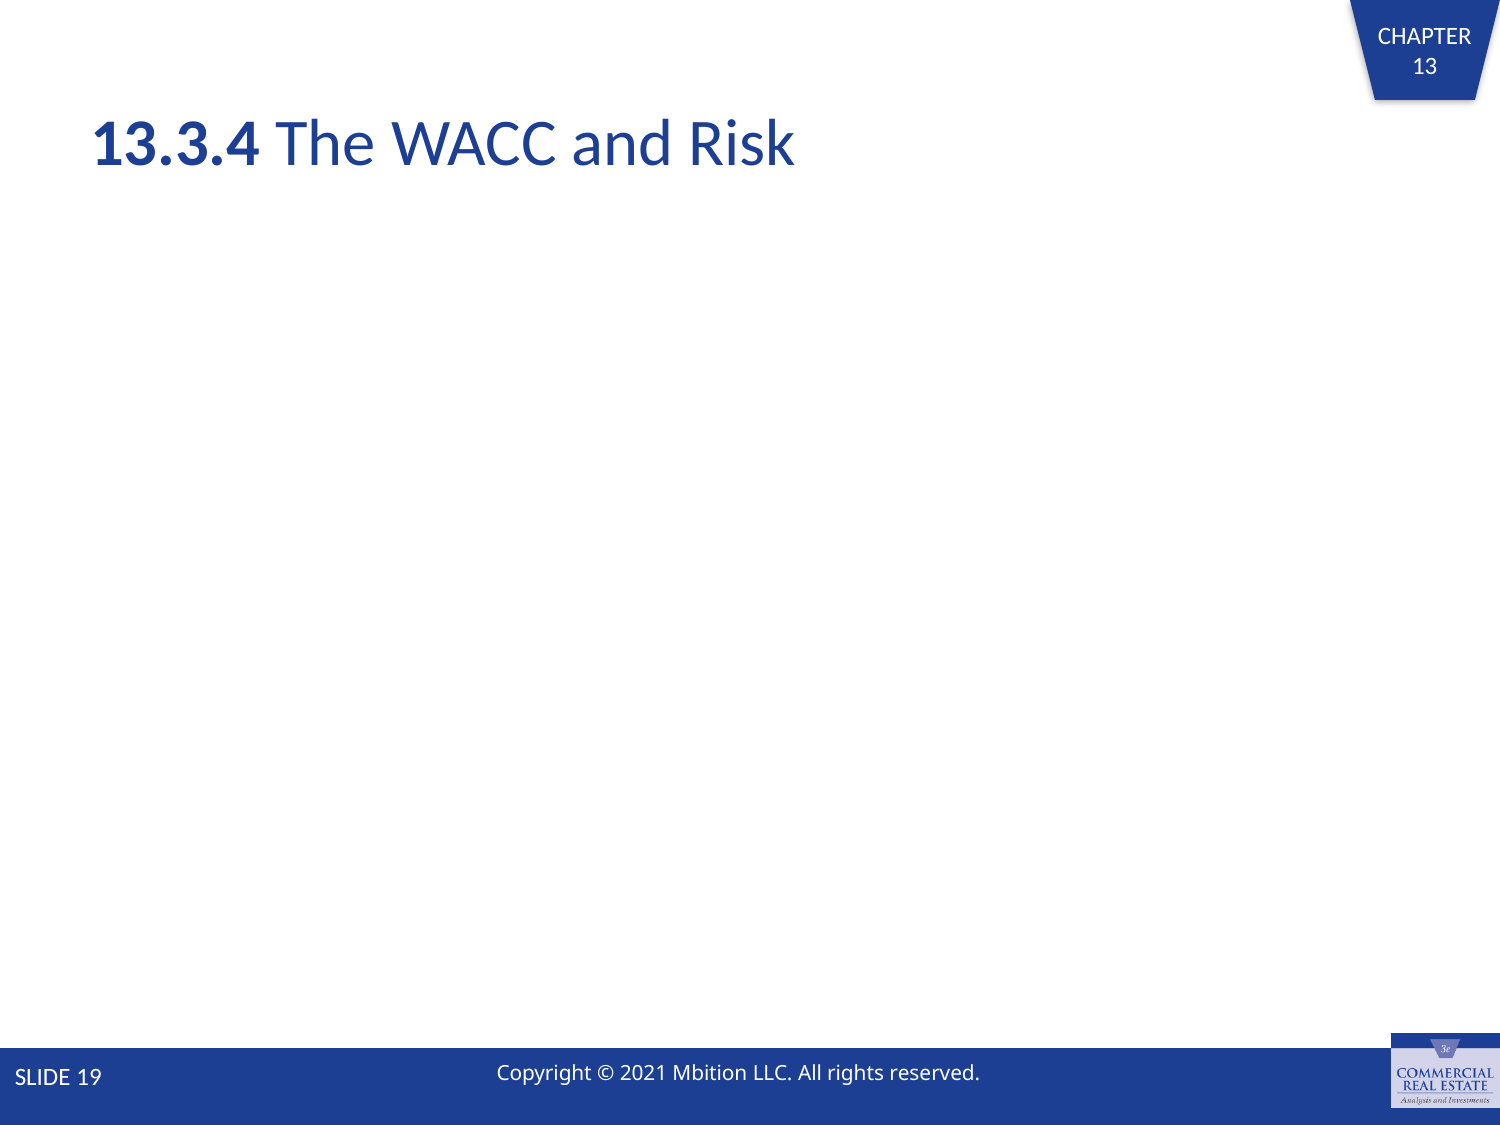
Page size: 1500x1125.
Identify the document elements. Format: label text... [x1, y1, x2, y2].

slide_number SLIDE 19 [0, 1052, 350, 1113]
title 13.3.4 The WACC and Risk [75, 45, 1375, 233]
picture [1391, 1033, 1500, 1108]
